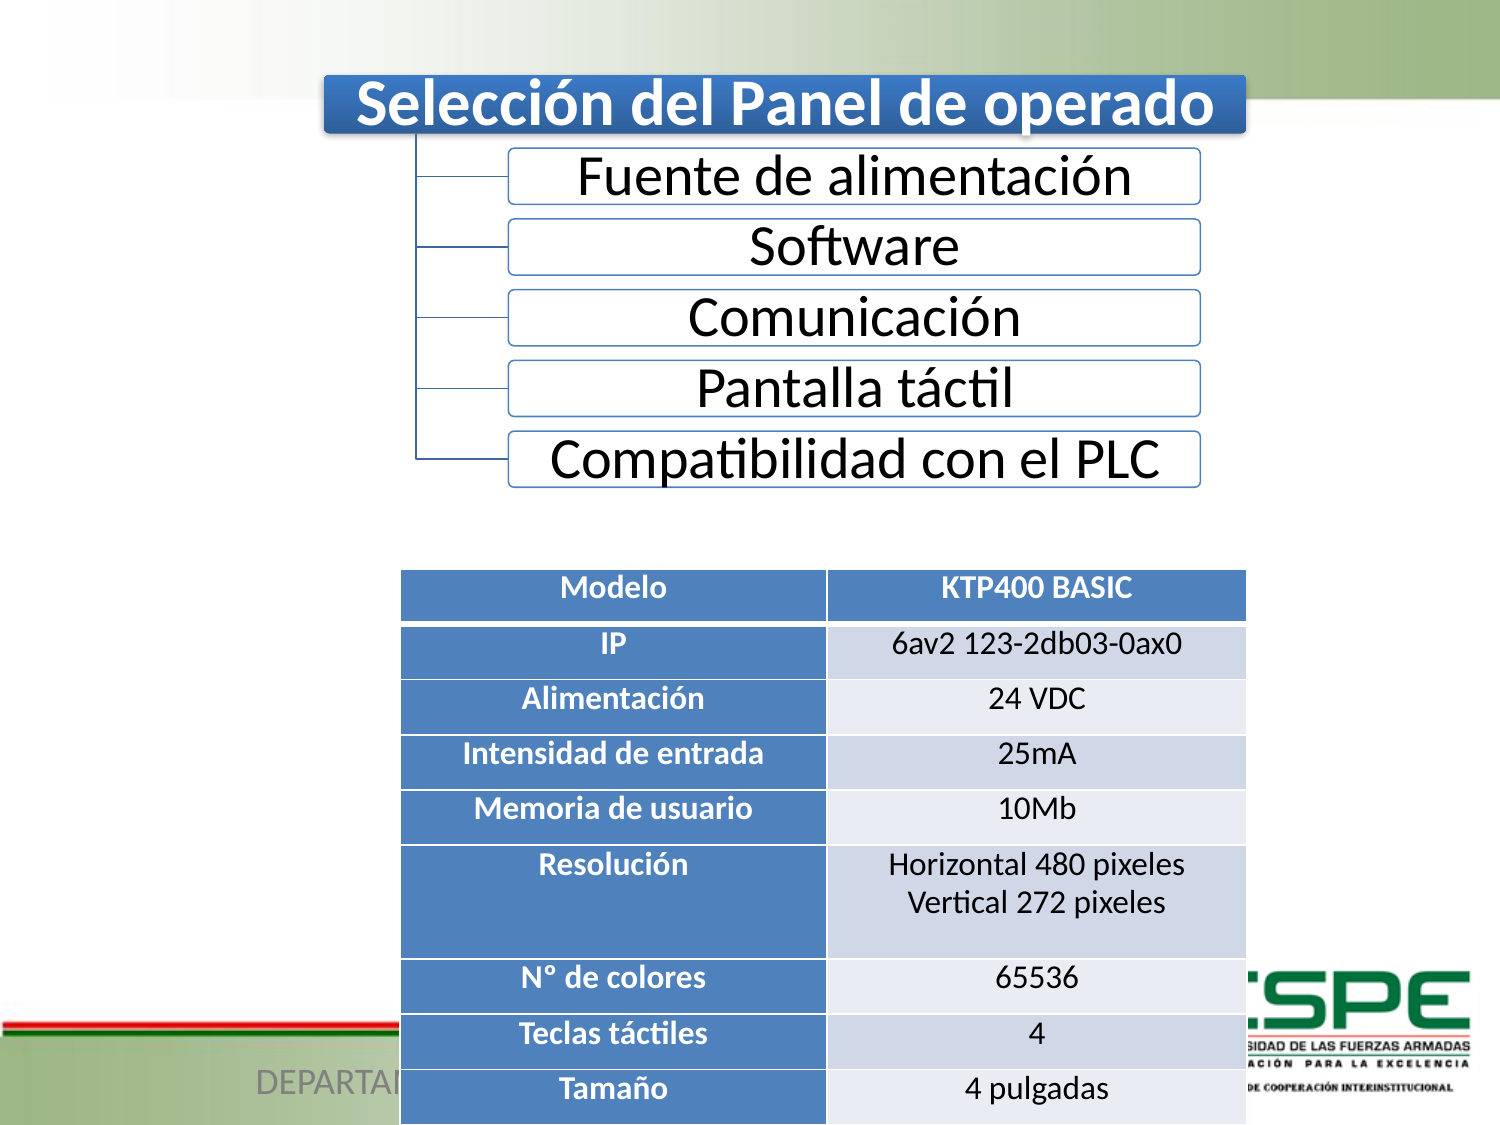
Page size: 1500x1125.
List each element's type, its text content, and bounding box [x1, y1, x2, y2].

table_cell Horizontal 480 pixeles Vertical 272 pixeles [828, 846, 1246, 958]
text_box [128, 74, 1442, 488]
table_cell 25mA [828, 736, 1246, 789]
text_box DEPARTAMENTO DE ELÉCTRICA Y ELECTRÓNICA [127, 1049, 399, 1110]
table_cell 4 pulgadas [828, 1070, 1246, 1124]
table_cell 4 [828, 1015, 1246, 1069]
table_cell 10Mb [828, 791, 1246, 844]
table_cell Tamaño [401, 1070, 826, 1124]
table_cell 24 VDC [828, 680, 1246, 734]
table_cell Resolución [401, 846, 826, 958]
table_header KTP400 BASIC [828, 570, 1246, 621]
table_cell 6av2 123-2db03-0ax0 [828, 627, 1246, 679]
table_header Modelo [401, 570, 826, 621]
table_cell Alimentación [401, 680, 826, 734]
table_cell IP [401, 627, 826, 679]
table_cell Nº de colores [401, 960, 826, 1013]
table_cell Intensidad de entrada [401, 736, 826, 789]
table_cell Memoria de usuario [401, 791, 826, 844]
table_cell 65536 [828, 960, 1246, 1013]
picture [0, 0, 1500, 1125]
table_cell Teclas táctiles [401, 1015, 826, 1069]
